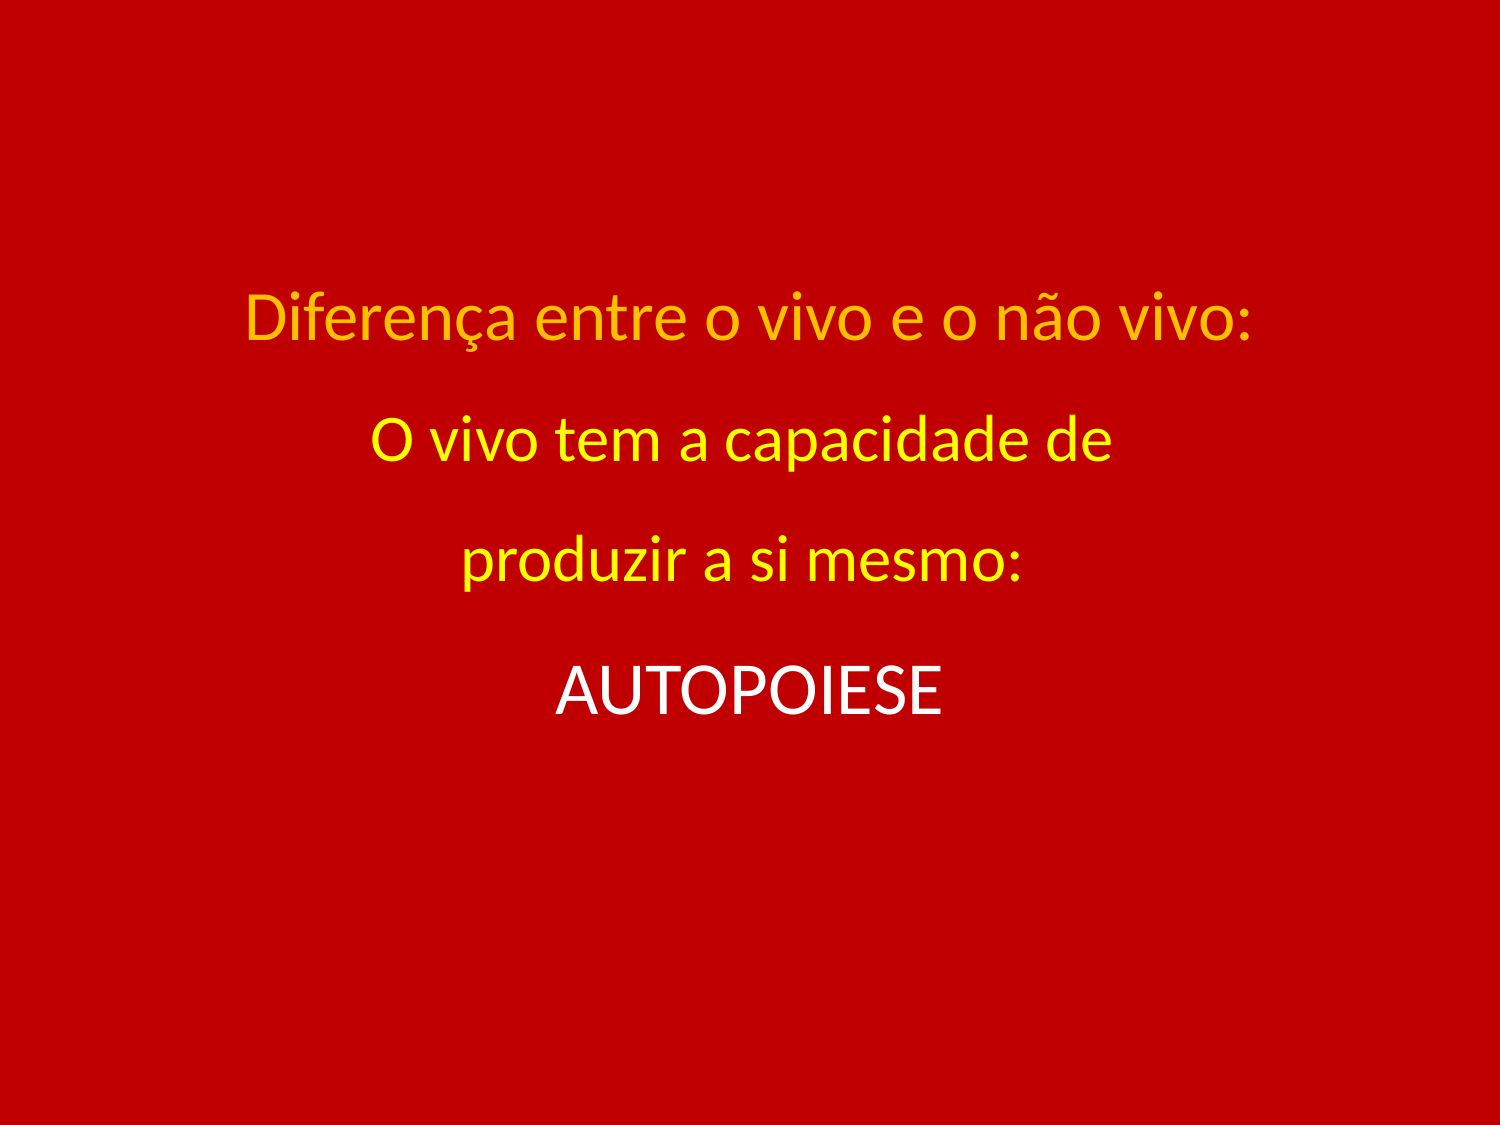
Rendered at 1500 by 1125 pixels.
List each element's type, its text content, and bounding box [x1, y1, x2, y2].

title Diferença entre o vivo e o não vivo: O vivo tem a capacidade de produzir a si mesmo: AUTOPOIESE [183, 78, 1317, 880]
